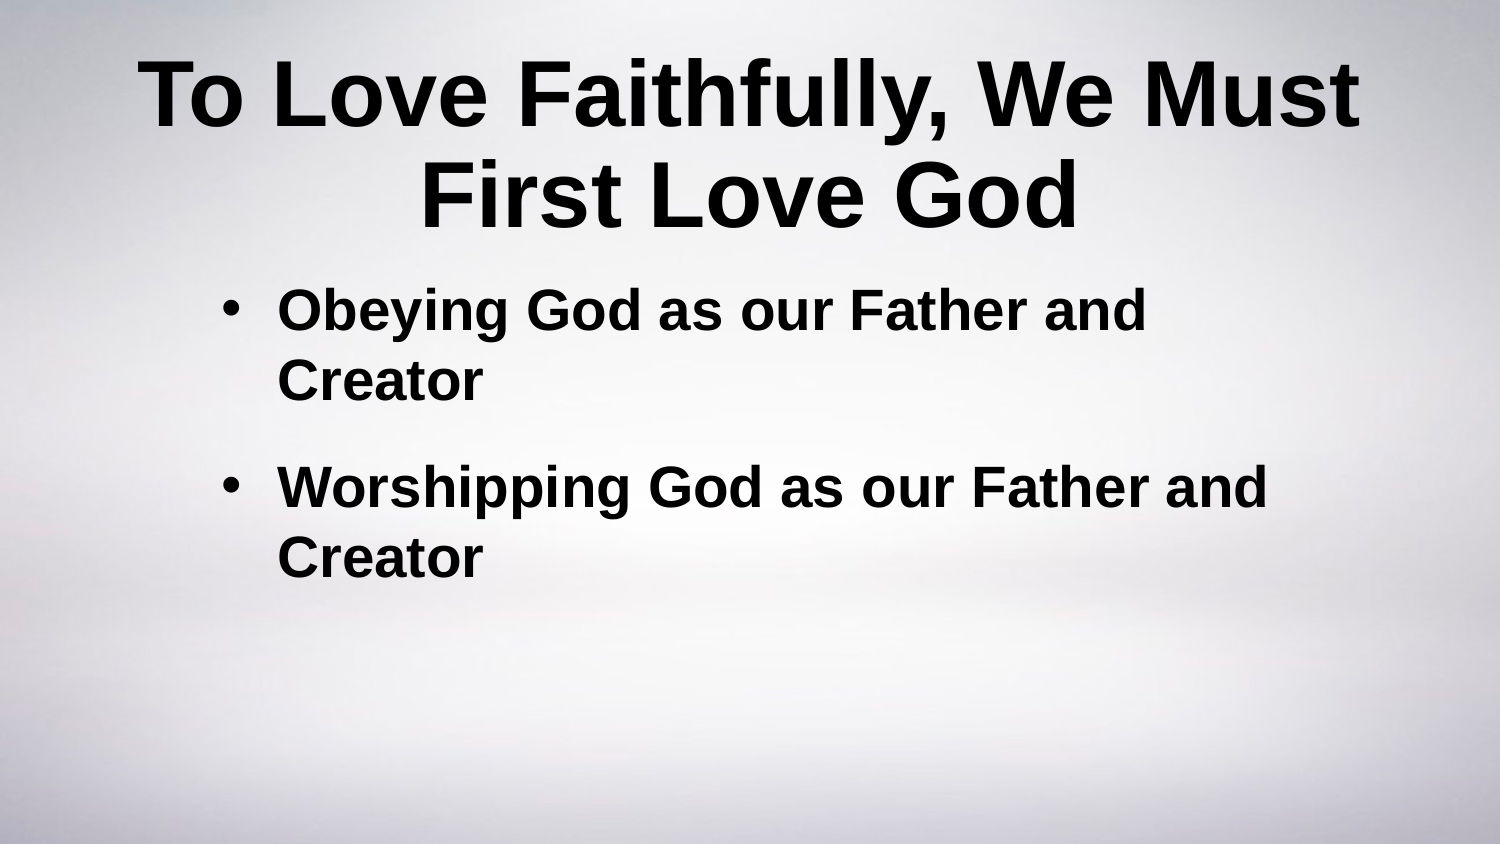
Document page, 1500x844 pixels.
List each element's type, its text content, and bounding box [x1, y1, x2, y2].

title To Love Faithfully, We Must First Love God [75, 59, 1425, 235]
picture [0, 0, 1500, 844]
list Obeying God as our Father and Creator Worshipping God as our Father and Creator [206, 265, 1294, 810]
